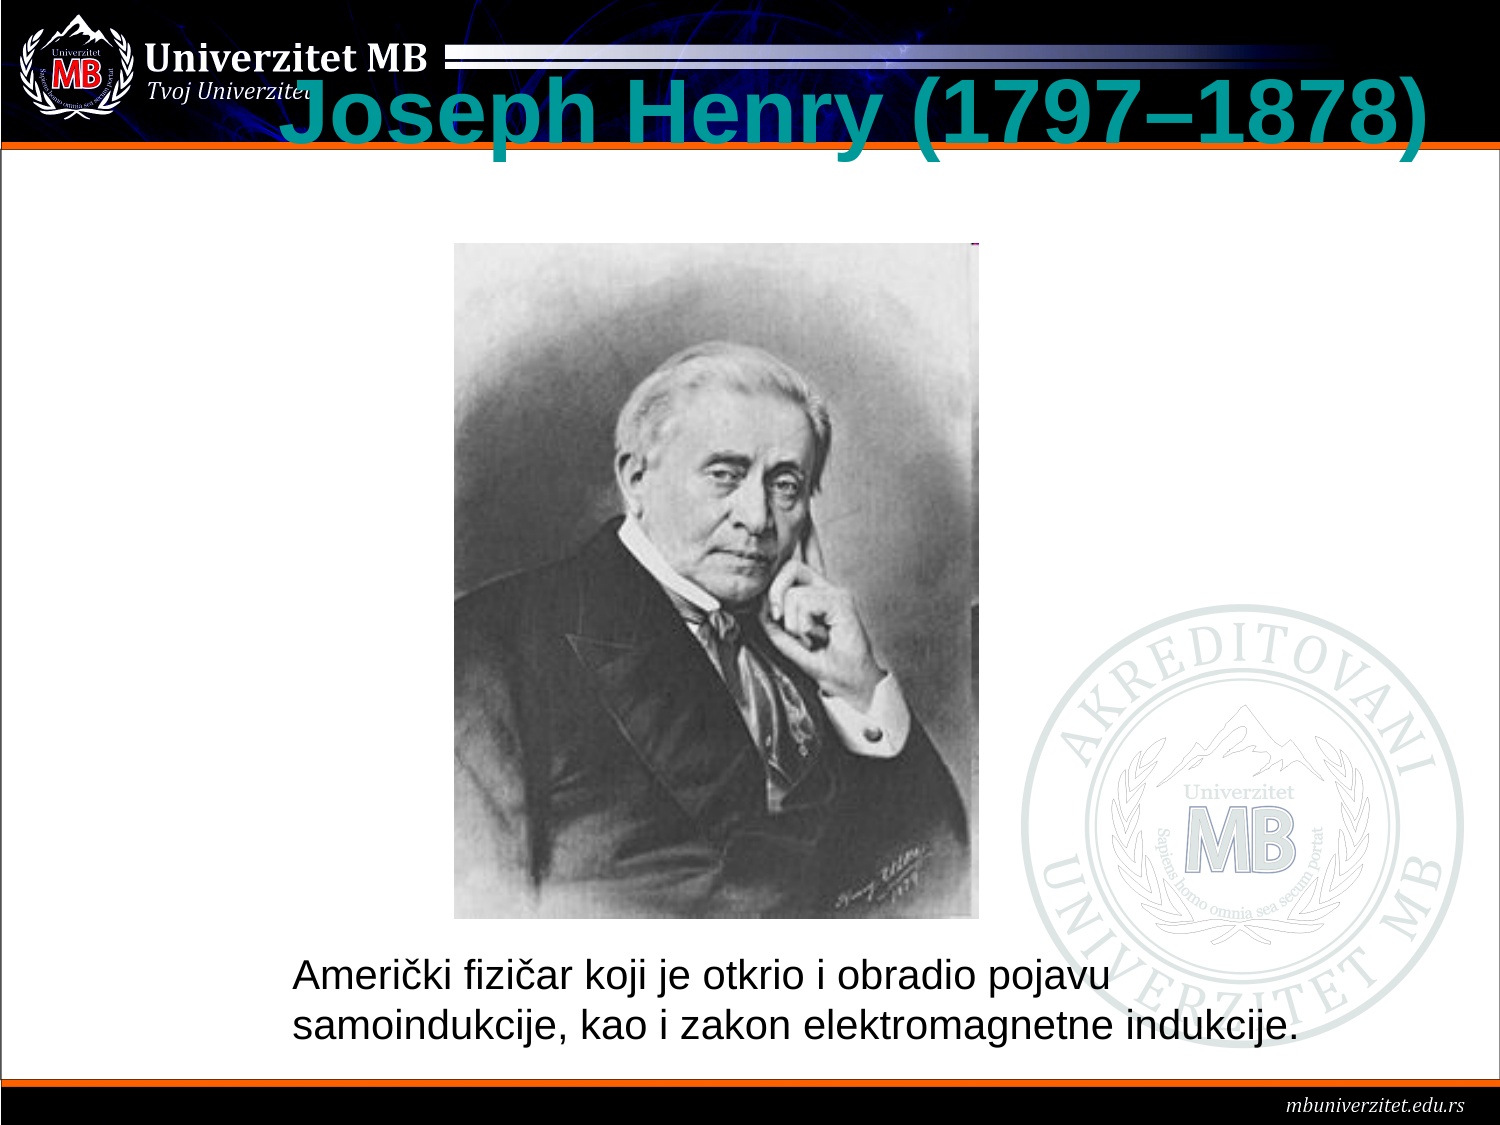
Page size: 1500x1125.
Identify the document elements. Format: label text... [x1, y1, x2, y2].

text_box Joseph Henry (1797–1878) [240, 42, 1495, 171]
text_box Američki fizičar koji je otkrio i obradio pojavu samoindukcije, kao i zakon elektromagnetne indukcije. [277, 940, 1348, 1056]
picture [0, 0, 1500, 1125]
